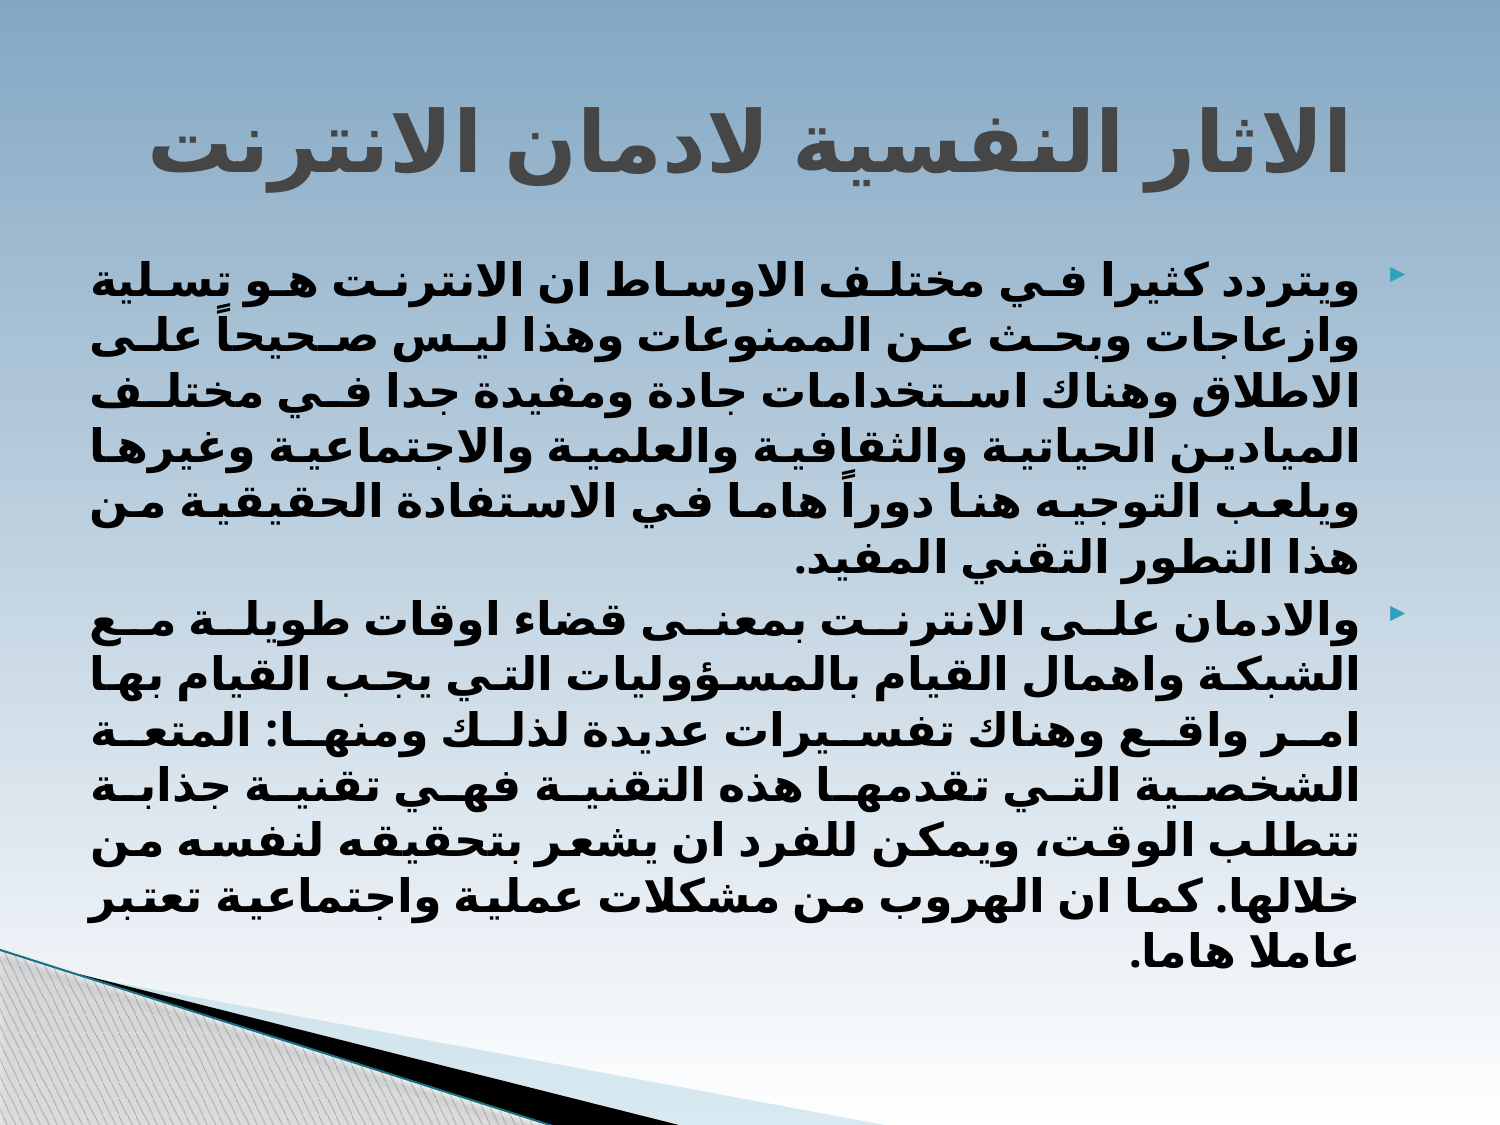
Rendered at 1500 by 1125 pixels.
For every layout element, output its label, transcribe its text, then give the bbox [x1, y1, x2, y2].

list ويتردد كثيرا في مختلف الاوساط ان الانترنت هو تسلية وازعاجات وبحث عن الممنوعات وهذا ليس صحيحاً على الاطلاق وهناك استخدامات جادة ومفيدة جدا في مختلف الميادين الحياتية والثقافية والعلمية والاجتماعية وغيرها ويلعب التوجيه هنا دوراً هاما في الاستفادة الحقيقية من هذا التطور التقني المفيد. والادمان على الانترنت بمعنى قضاء اوقات طويلة مع الشبكة واهمال القيام بالمسؤوليات التي يجب القيام بها امر واقع وهناك تفسيرات عديدة لذلك ومنها: المتعة الشخصية التي تقدمها هذه التقنية فهي تقنية جذابة تتطلب الوقت، ويمكن للفرد ان يشعر بتحقيقه لنفسه من خلالها. كما ان الهروب من مشكلات عملية واجتماعية تعتبر عاملا هاما. [75, 243, 1425, 986]
title الاثار النفسية لادمان الانترنت [75, 45, 1425, 233]
